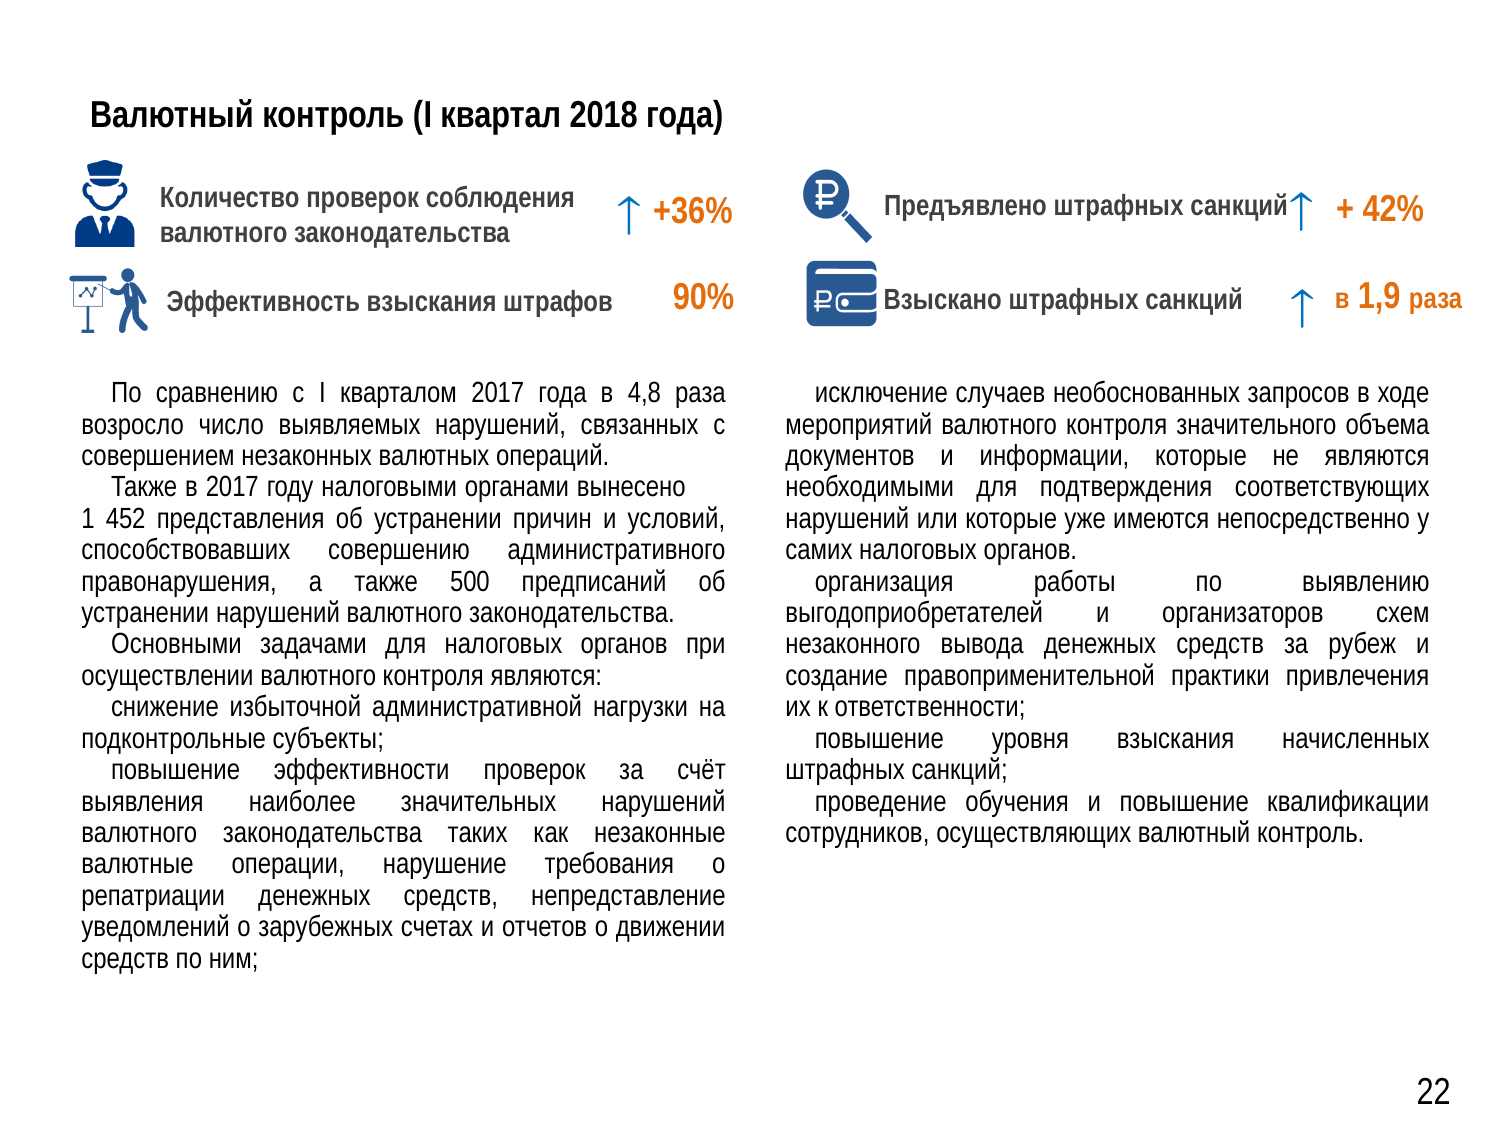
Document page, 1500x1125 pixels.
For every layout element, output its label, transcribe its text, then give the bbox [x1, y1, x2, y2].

text_box Количество проверок соблюдения валютного законодательства [148, 171, 677, 257]
picture [61, 160, 148, 248]
text_box По сравнению с I кварталом 2017 года в 4,8 раза возросло число выявляемых нарушений, связанных с совершением незаконных валютных операций. Также в 2017 году налоговыми органами вынесено 1 452 представления об устранении причин и условий, способствовавших совершению административного правонарушения, а также 500 предписаний об устранении нарушений валютного законодательства. Основными задачами для налоговых органов при осуществлении валютного контроля являются: снижение избыточной административной нагрузки на подконтрольные субъекты; повышение эффективности проверок за счёт выявления наиболее значительных нарушений валютного законодательства таких как незаконные валютные операции, нарушение требования о репатриации денежных средств, непредставление уведомлений о зарубежных счетах и отчетов о движении средств по ним; исключение случаев необоснованных запросов в ходе мероприятий валютного контроля значительного объема документов и информации, которые не являются необходимыми для подтверждения соответствующих нарушений или которые уже имеются непосредственно у самих налоговых органов. организация работы по выявлению выгодоприобретателей и организаторов схем незаконного вывода денежных средств за рубеж и создание правоприменительной практики привлечения их к ответственности; повышение уровня взыскания начисленных штрафных санкций; проведение обучения и повышение квалификации сотрудников, осуществляющих валютный контроль. [66, 370, 1445, 1002]
text_box 90% [658, 265, 750, 325]
text_box + 42% [1329, 177, 1439, 237]
text_box Предъявлено штрафных санкций [878, 179, 1274, 229]
picture [804, 258, 879, 328]
title Валютный контроль (I квартал 2018 года) [75, 19, 1425, 207]
text_box в 1,9 раза [1330, 263, 1478, 324]
text_box  [1274, 165, 1329, 251]
picture [69, 259, 148, 343]
picture [801, 168, 874, 245]
text_box  [1275, 262, 1330, 348]
text_box Эффективность взыскания штрафов [152, 275, 629, 325]
text_box 22 [1374, 1023, 1494, 1125]
text_box  [602, 169, 656, 255]
text_box Взыскано штрафных санкций [883, 273, 1265, 323]
text_box +36% [656, 179, 748, 239]
